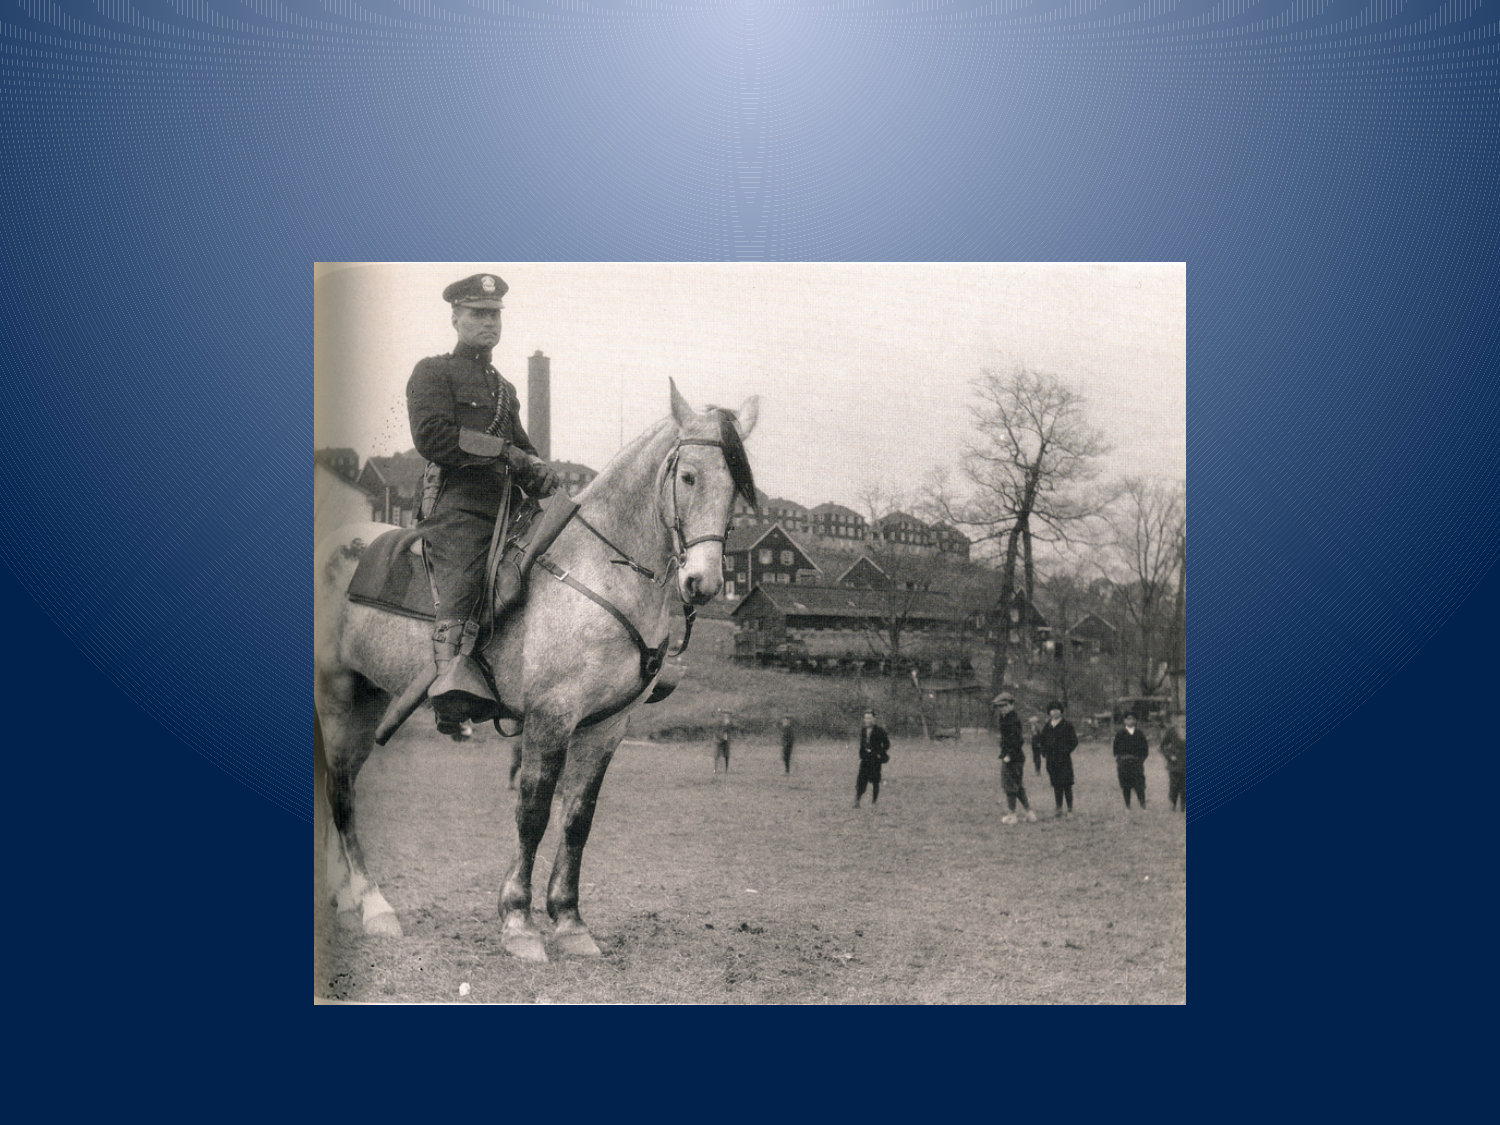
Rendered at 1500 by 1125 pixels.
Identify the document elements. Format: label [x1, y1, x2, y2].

list [74, 262, 1426, 1006]
